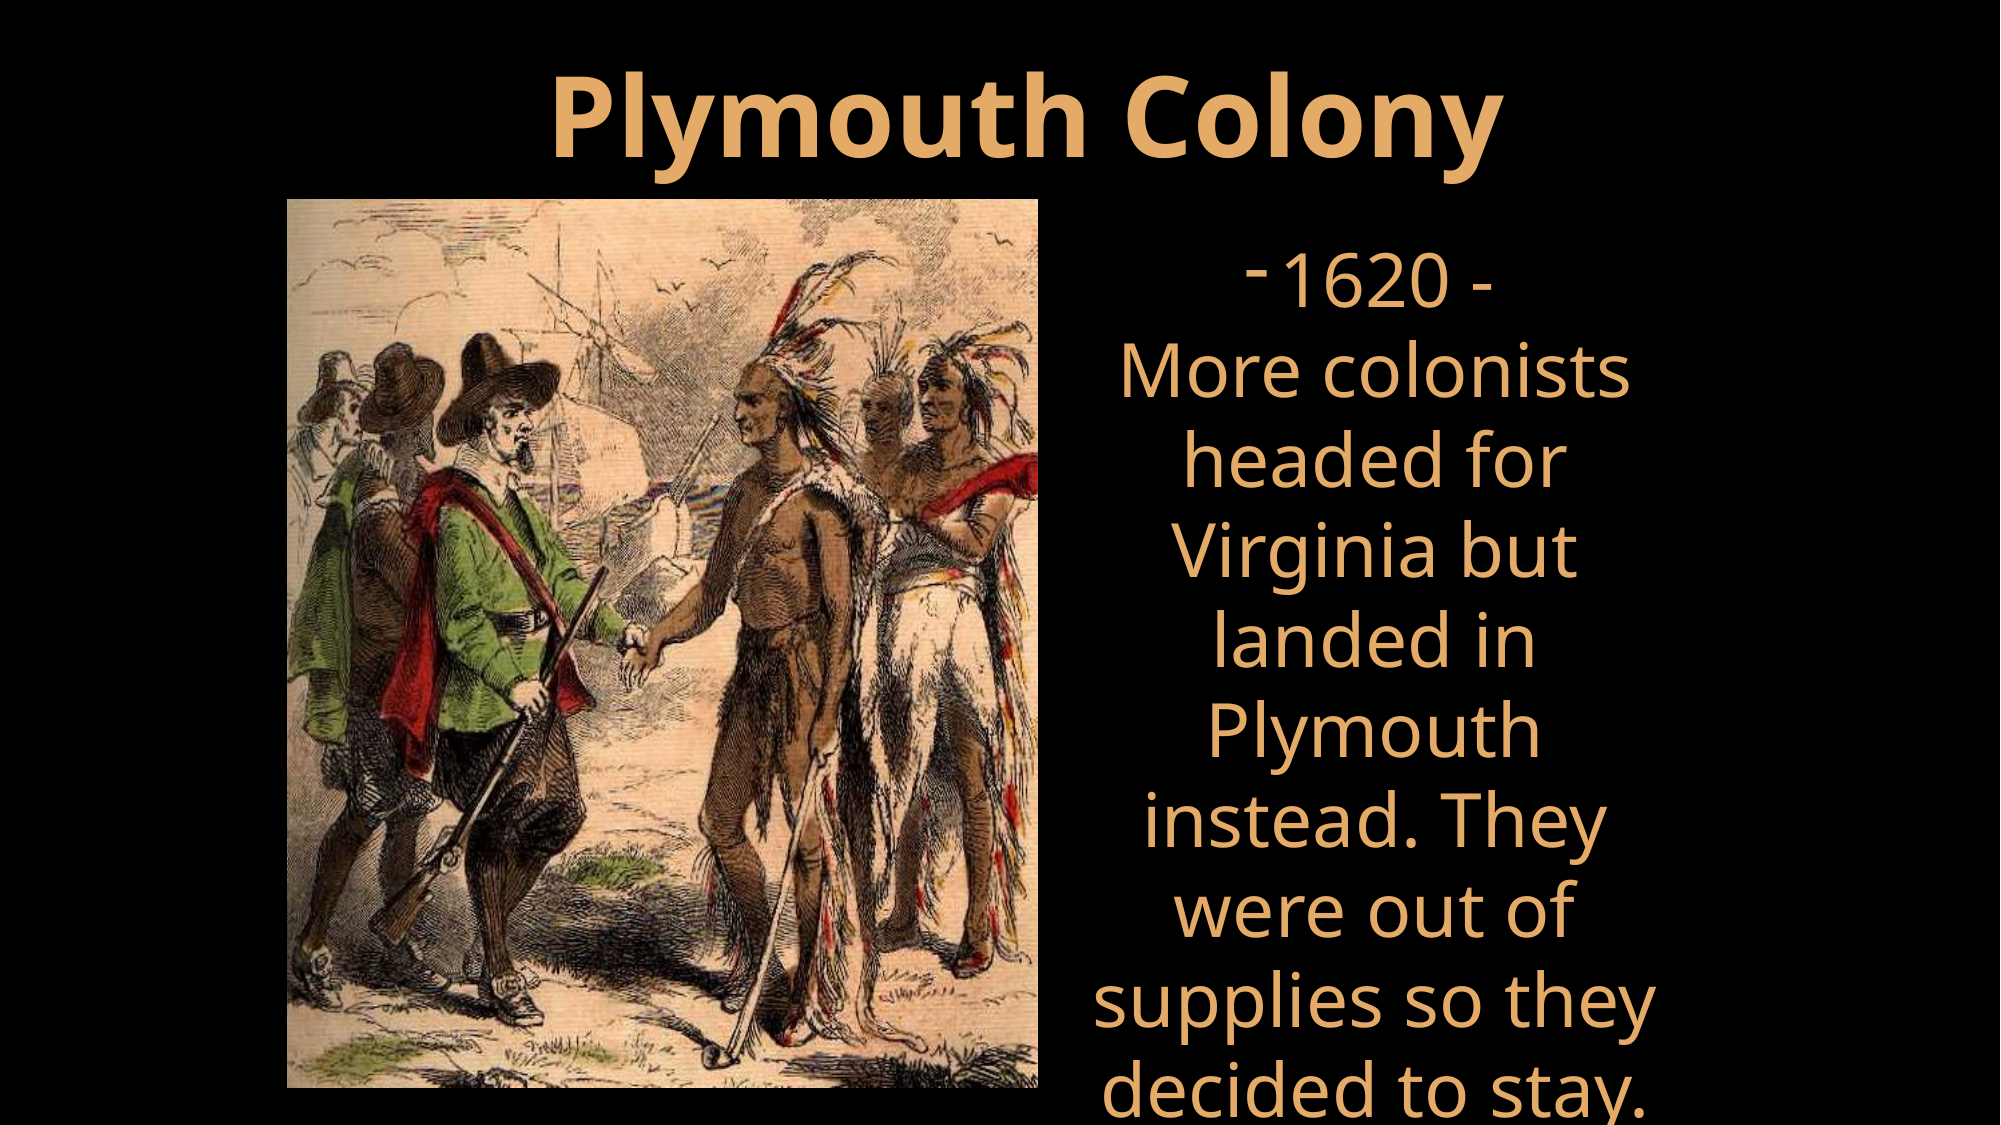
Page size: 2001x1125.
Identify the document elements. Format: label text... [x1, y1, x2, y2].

text_box 1620 - More colonists headed for Virginia but landed in Plymouth instead. They were out of supplies so they decided to stay. [1062, 224, 1688, 1125]
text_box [287, 199, 1038, 1088]
text_box Plymouth Colony [531, 37, 1550, 188]
